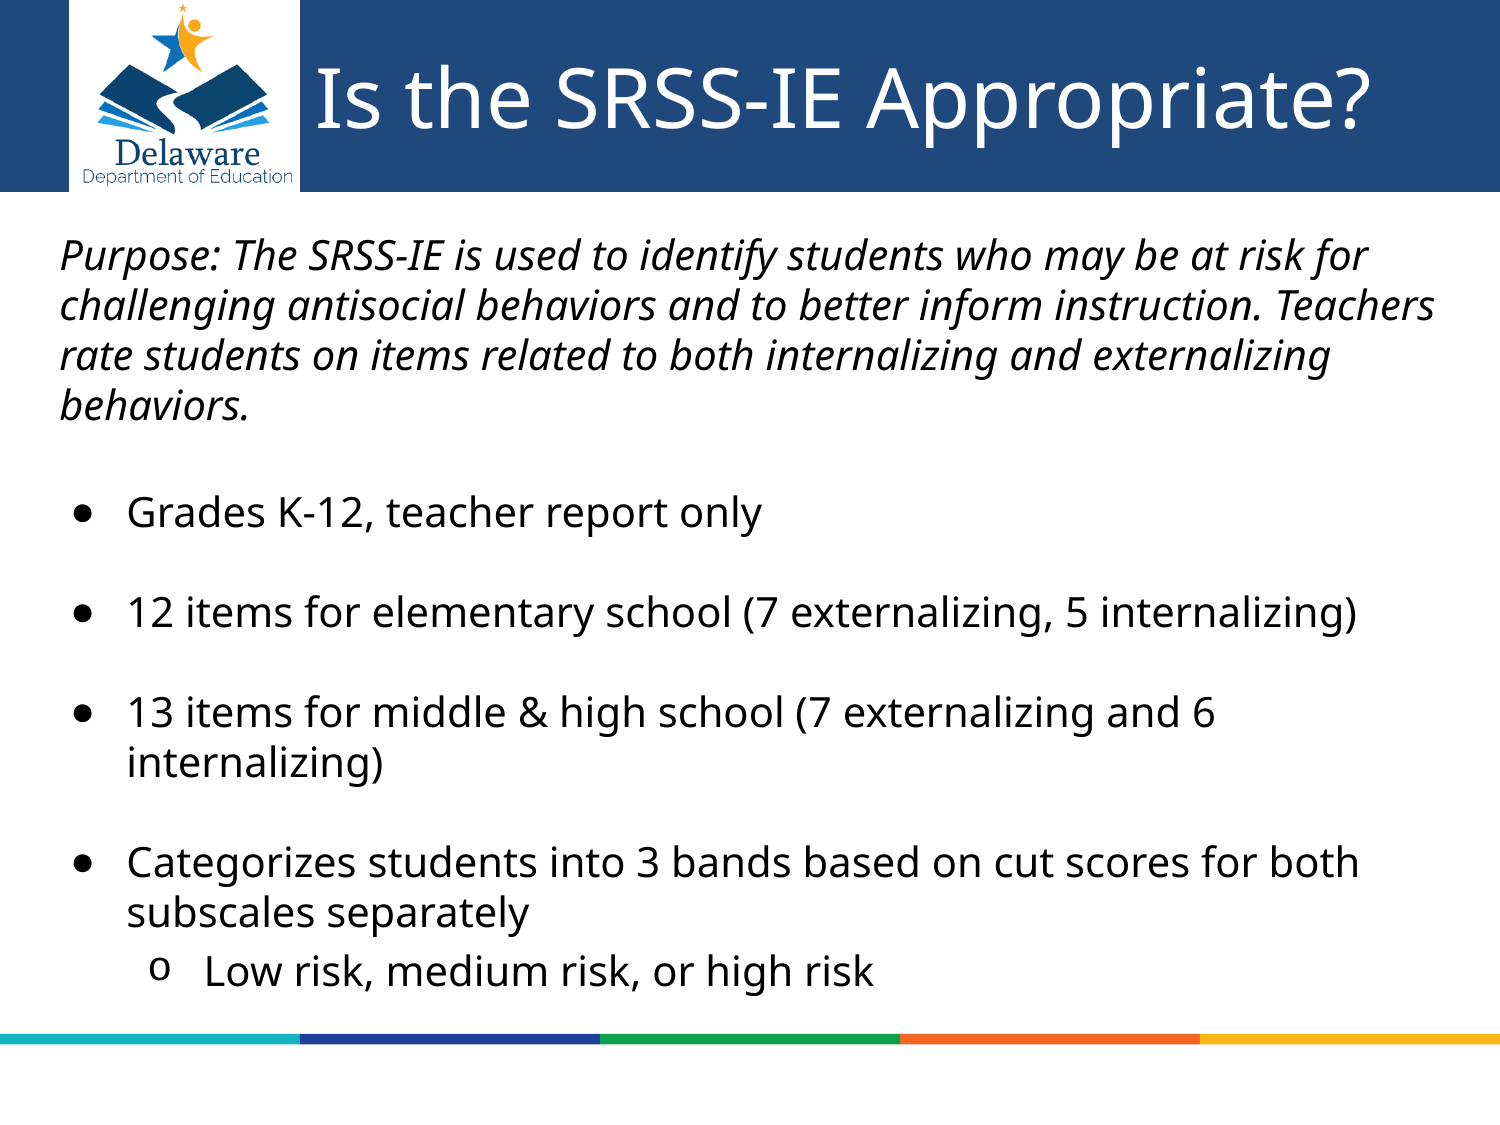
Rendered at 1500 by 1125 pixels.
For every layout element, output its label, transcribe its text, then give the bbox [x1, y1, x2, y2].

text_box Grades K-12, teacher report only 12 items for elementary school (7 externalizing, 5 internalizing) 13 items for middle & high school (7 externalizing and 6 internalizing) Categorizes students into 3 bands based on cut scores for both subscales separately Low risk, medium risk, or high risk [55, 478, 1456, 1002]
text_box Purpose: The SRSS-IE is used to identify students who may be at risk for challenging antisocial behaviors and to better inform instruction. Teachers rate students on items related to both internalizing and externalizing behaviors. [44, 221, 1456, 437]
picture [69, 0, 300, 192]
title Is the SRSS-IE Appropriate? [300, 0, 1500, 192]
